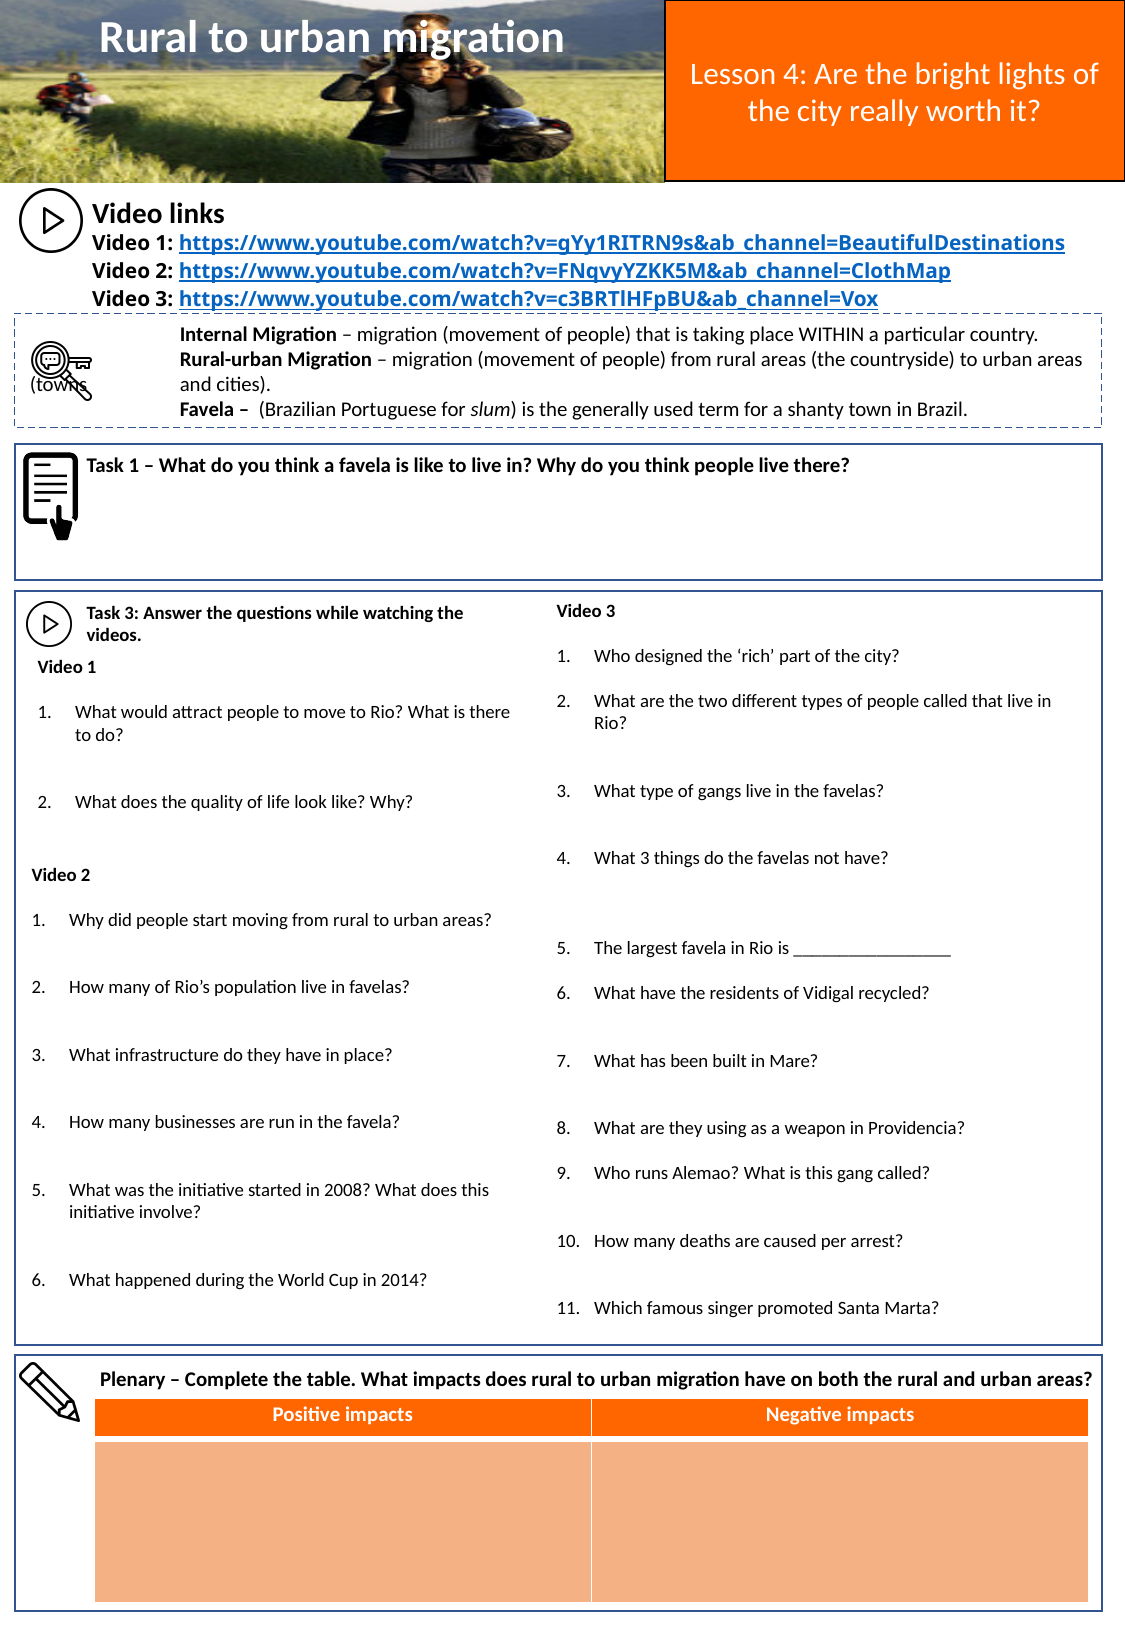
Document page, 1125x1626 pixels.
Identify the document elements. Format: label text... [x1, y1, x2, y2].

text_box [14, 590, 1103, 1346]
picture [19, 1362, 80, 1422]
text_box Video links Video 1: https://www.youtube.com/watch?v=gYy1RITRN9s&ab_channel=BeautifulDestinations Video 2: https://www.youtube.com/watch?v=FNqvyYZKK5M&ab_channel=ClothMap Video 3: https://www.youtube.com/watch?v=c3BRTlHFpBU&ab_channel=Vox [77, 187, 1111, 322]
table_header Negative impacts [592, 1399, 1088, 1436]
text_box Plenary – Complete the table. What impacts does rural to urban migration have on both the rural and urban areas? [85, 1357, 1115, 1398]
picture [15, 448, 85, 543]
text_box Video 2 Why did people start moving from rural to urban areas? How many of Rio’s population live in favelas? What infrastructure do they have in place? How many businesses are run in the favela? What was the initiative started in 2008? What does this initiative involve? What happened during the World Cup in 2014? [16, 855, 541, 1298]
text_box Internal Migration – migration (movement of people) that is taking place WITHIN a particular country. Rural-urban Migration – migration (movement of people) from rural areas (the countryside) to urban areas (towns and cities). Favela – (Brazilian Portuguese for slum) is the generally used term for a shanty town in Brazil. [14, 313, 1102, 428]
picture [28, 339, 94, 404]
text_box Video 3 Who designed the ‘rich’ part of the city? What are the two different types of people called that live in Rio? What type of gangs live in the favelas? What 3 things do the favelas not have? The largest favela in Rio is _________________ What have the residents of Vidigal recycled? What has been built in Mare? What are they using as a weapon in Providencia? Who runs Alemao? What is this gang called? How many deaths are caused per arrest? Which famous singer promoted Santa Marta? [541, 591, 1103, 1327]
table_cell [95, 1442, 591, 1602]
picture [0, 0, 665, 183]
text_box Task 1 – What do you think a favela is like to live in? Why do you think people live there? [71, 444, 1102, 484]
table_header Positive impacts [95, 1399, 591, 1436]
text_box Lesson 4: Are the bright lights of the city really worth it? [665, 0, 1125, 182]
text_box [14, 1354, 1103, 1612]
picture [19, 188, 83, 253]
picture [26, 601, 72, 647]
text_box [14, 443, 1103, 581]
text_box Video 1 What would attract people to move to Rio? What is there to do? What does the quality of life look like? Why? [23, 647, 540, 855]
table_cell [592, 1442, 1088, 1602]
